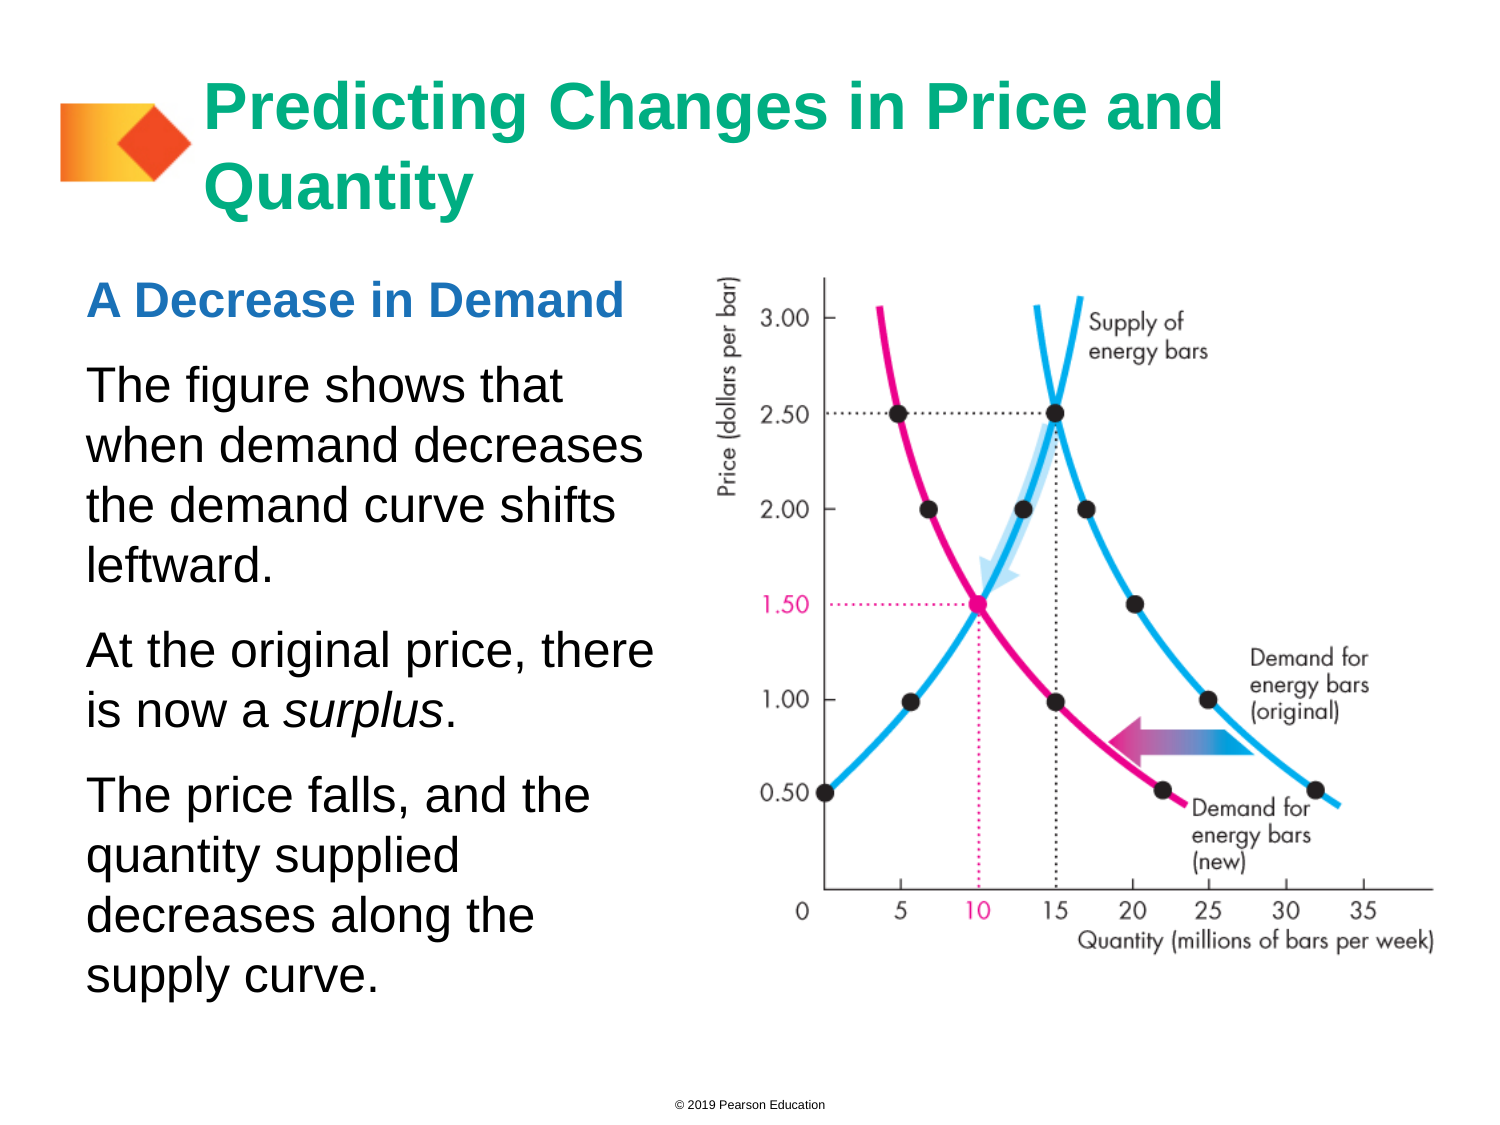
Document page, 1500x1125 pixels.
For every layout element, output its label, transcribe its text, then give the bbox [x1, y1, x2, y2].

title Predicting Changes in Price and Quantity [188, 50, 1364, 236]
picture [708, 271, 1442, 966]
list A Decrease in Demand The figure shows that when demand decreases the demand curve shifts leftward. At the original price, there is now a surplus. The price falls, and the quantity supplied decreases along the supply curve. [59, 259, 697, 1025]
picture [59, 102, 188, 184]
